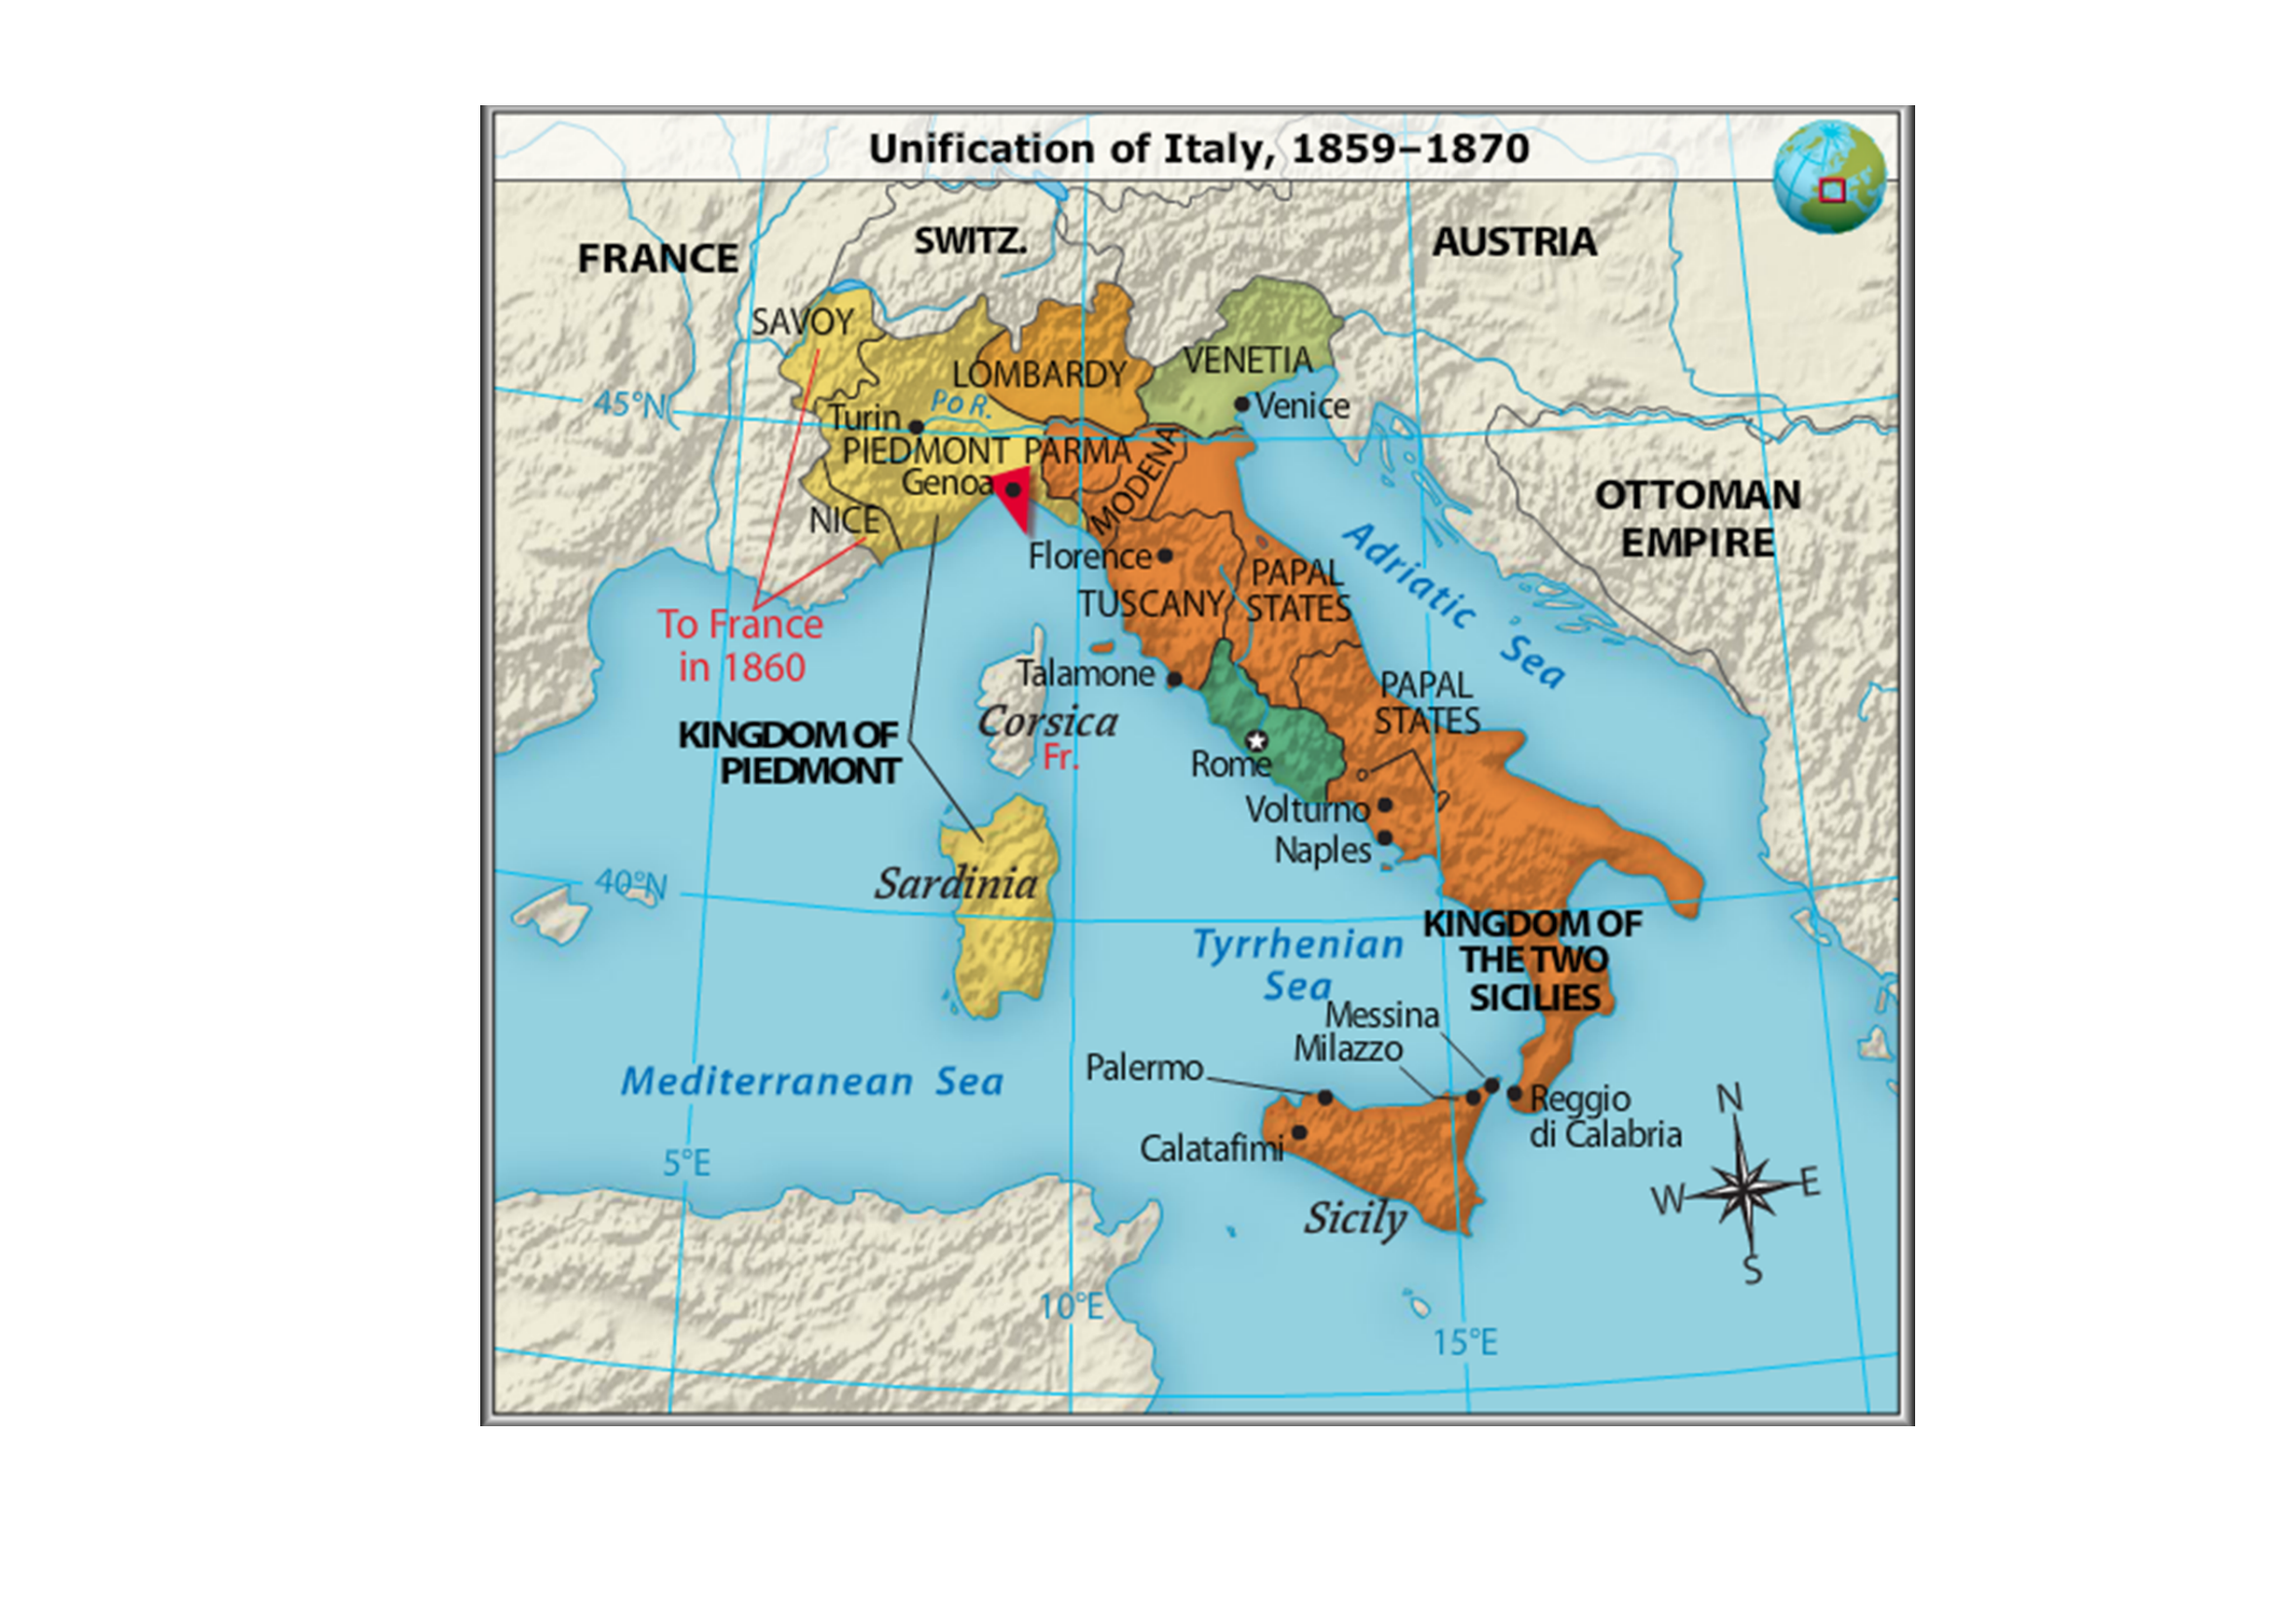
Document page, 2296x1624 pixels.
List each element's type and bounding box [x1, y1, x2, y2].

picture [479, 105, 1915, 1427]
